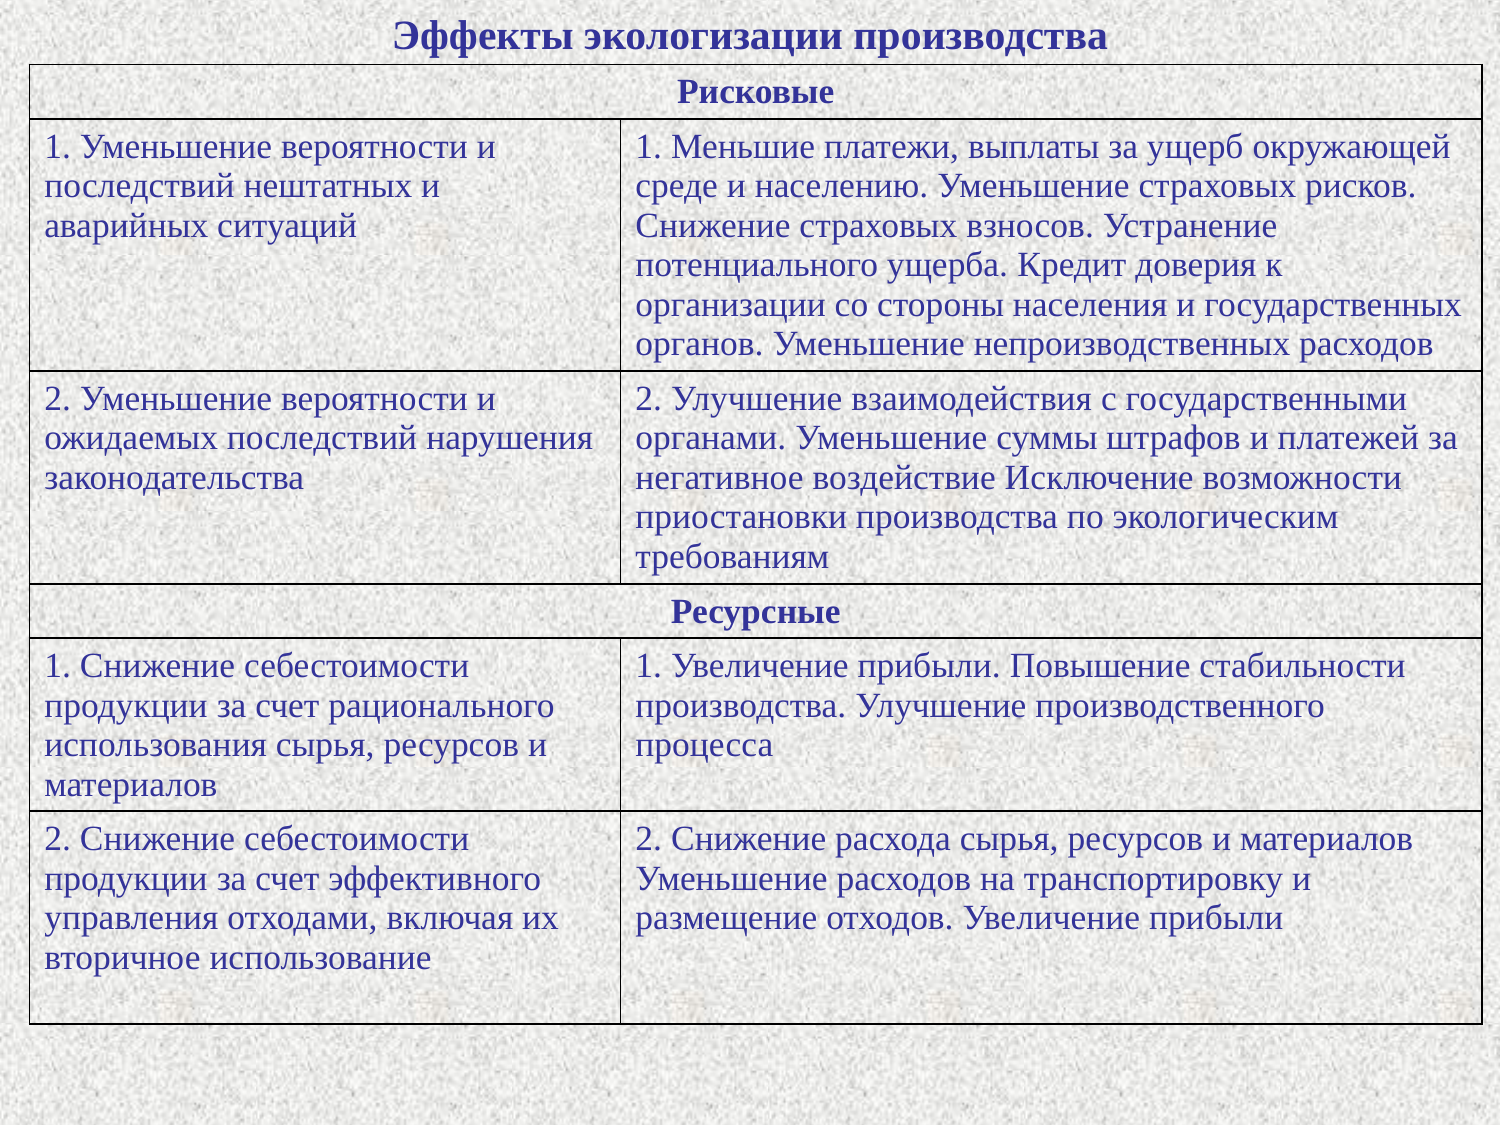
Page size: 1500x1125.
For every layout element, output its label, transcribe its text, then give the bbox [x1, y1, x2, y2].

table_cell 1. Увеличение прибыли. Повышение стабильности производства. Улучшение производственного процесса [621, 639, 1481, 810]
table_cell 2. Снижение себестоимости продукции за счет эффективного управления отходами, включая их вторичное использование [30, 812, 620, 1023]
picture [0, 0, 1500, 1125]
table_cell 2. Снижение расхода сырья, ресурсов и материалов Уменьшение расходов на транспортировку и размещение отходов. Увеличение прибыли [621, 812, 1481, 1023]
table_header Рисковые [30, 65, 1481, 118]
table_cell Ресурсные [30, 585, 1481, 637]
table_cell 1. Меньшие платежи, выплаты за ущерб окружающей среде и населению. Уменьшение страховых рисков. Снижение страховых взносов. Устранение потенциального ущерба. Кредит доверия к организации со стороны населения и государственных органов. Уменьшение непроизводственных расходов [621, 120, 1481, 370]
text_box Эффекты экологизации производства [141, 0, 1359, 65]
table_cell 1. Уменьшение вероятности и последствий нештатных и аварийных ситуаций [30, 120, 620, 370]
table_cell 2. Улучшение взаимодействия с государственными органами. Уменьшение суммы штрафов и платежей за негативное воздействие Исключение возможности приостановки производства по экологическим требованиям [621, 372, 1481, 583]
table_cell 2. Уменьшение вероятности и ожидаемых последствий нарушения законодательства [30, 372, 620, 583]
table_cell 1. Снижение себестоимости продукции за счет рационального использования сырья, ресурсов и материалов [30, 639, 620, 810]
